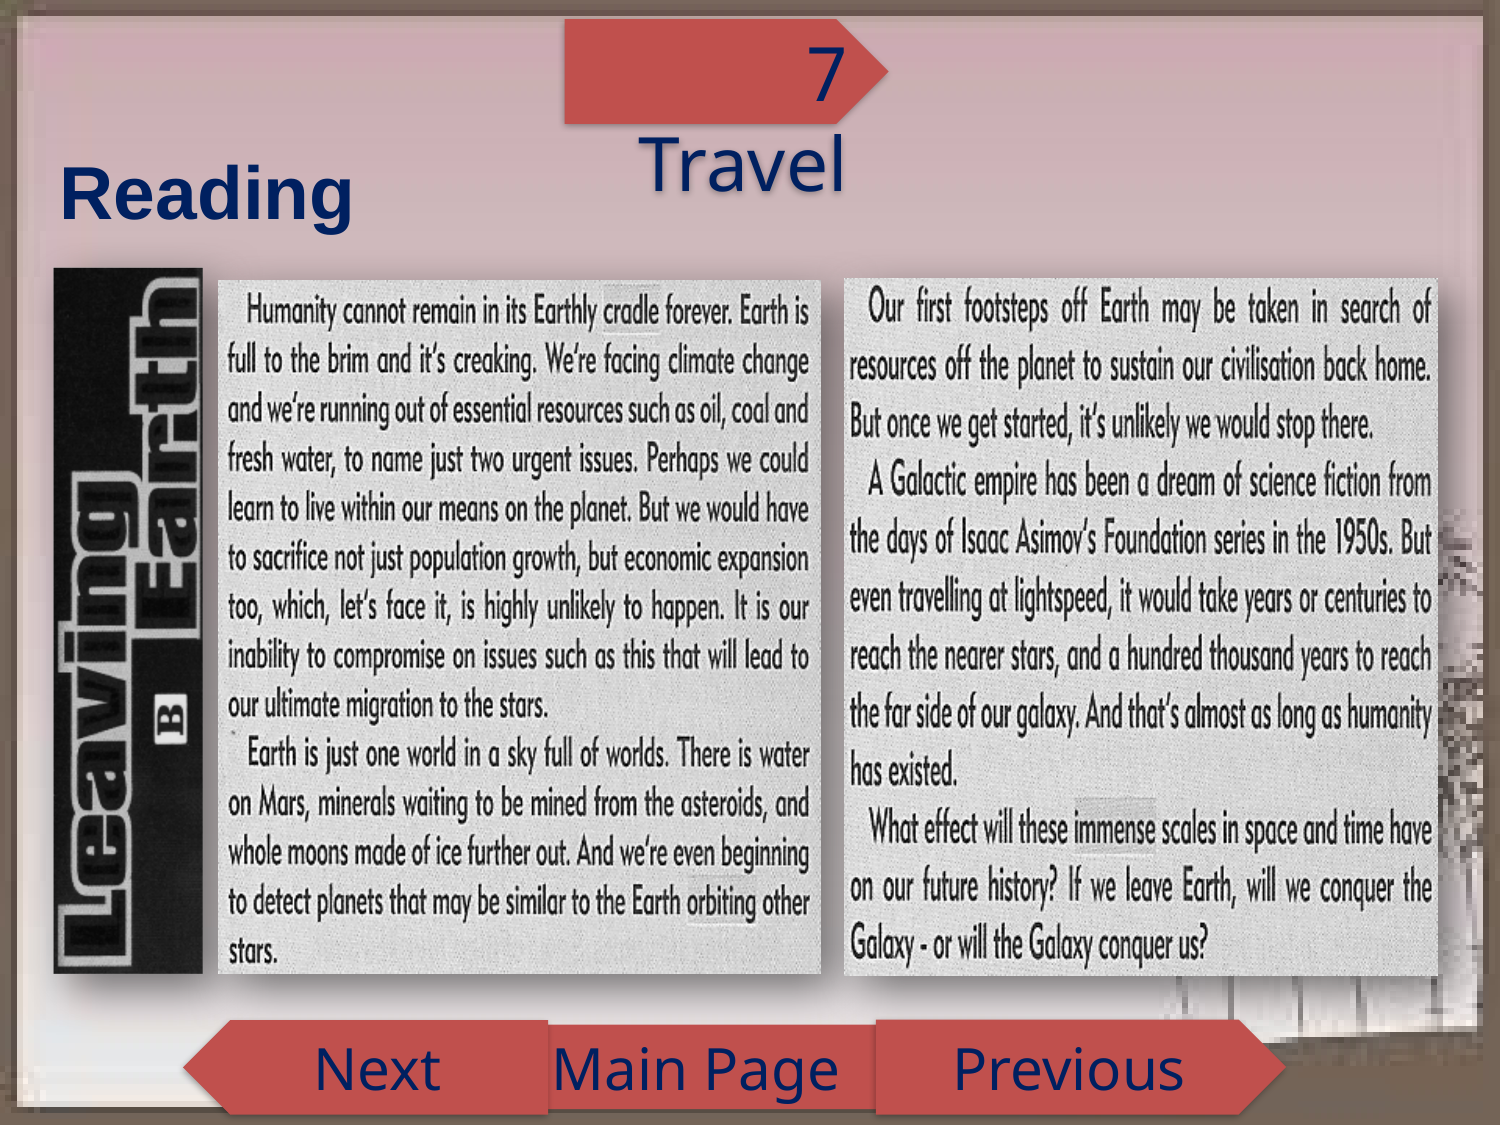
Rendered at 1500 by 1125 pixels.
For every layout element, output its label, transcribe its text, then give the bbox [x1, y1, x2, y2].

picture [0, 0, 1500, 1125]
text_box 7 Travel [564, 19, 889, 124]
text_box Reading [44, 137, 371, 243]
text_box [182, 1019, 1287, 1115]
